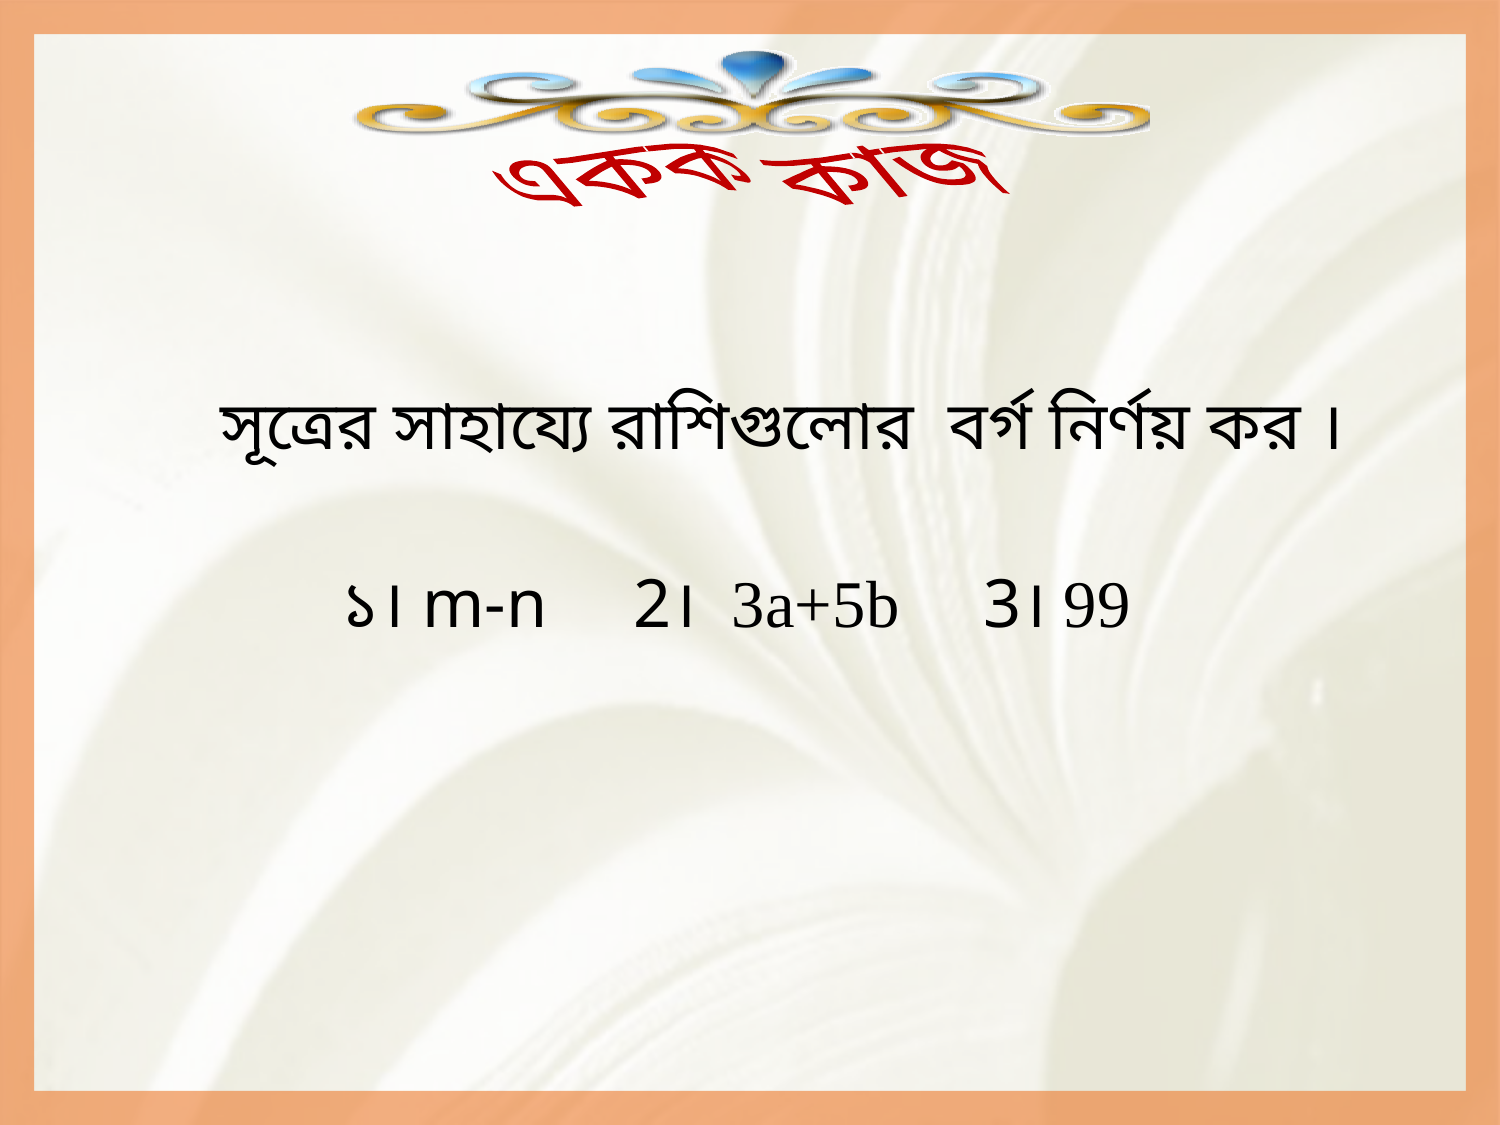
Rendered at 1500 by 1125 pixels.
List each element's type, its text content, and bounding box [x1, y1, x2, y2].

picture [342, 48, 1150, 139]
text_box সূত্রের সাহায্যে রাশিগুলোর বর্গ নির্ণয় কর । [111, 384, 1436, 472]
text_box ১। m-n 2। 3a+5b 3। 99 [266, 562, 1188, 650]
